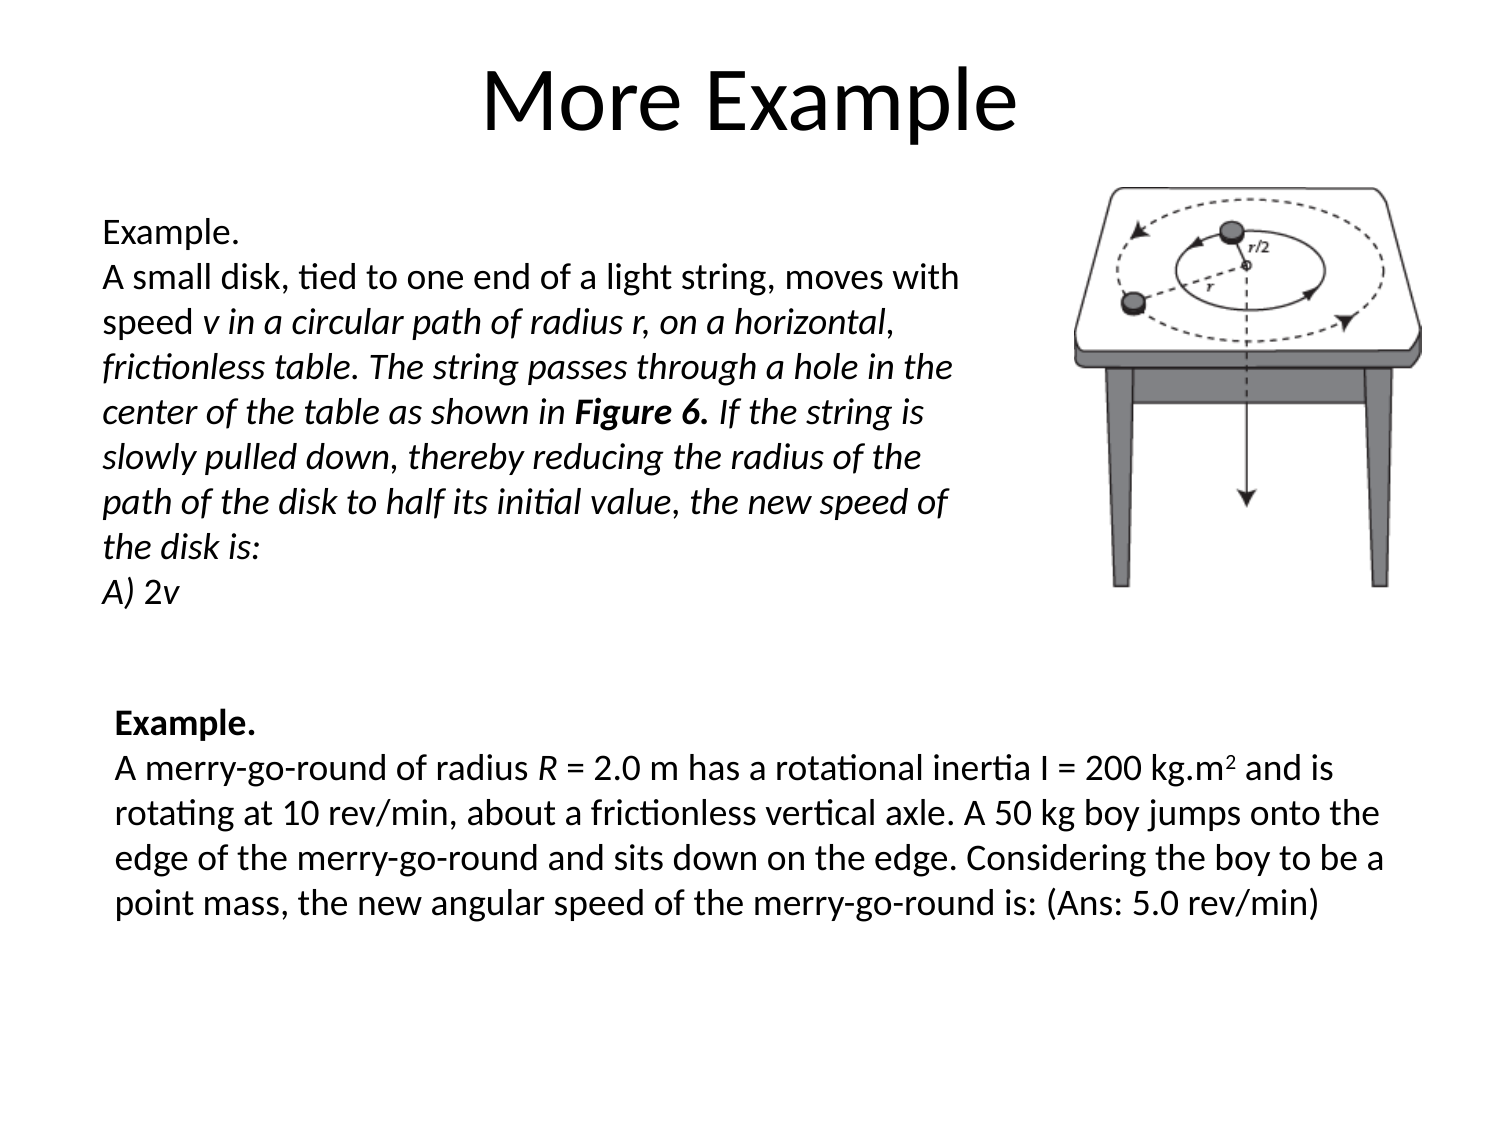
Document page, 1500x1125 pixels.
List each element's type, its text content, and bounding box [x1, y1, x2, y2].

text_box Example. A merry-go-round of radius R = 2.0 m has a rotational inertia I = 200 kg.m2 and is rotating at 10 rev/min, about a frictionless vertical axle. A 50 kg boy jumps onto the edge of the merry-go-round and sits down on the edge. Considering the boy to be a point mass, the new angular speed of the merry-go-round is: (Ans: 5.0 rev/min) [99, 690, 1450, 931]
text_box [87, 187, 1423, 625]
title More Example [75, 0, 1425, 188]
